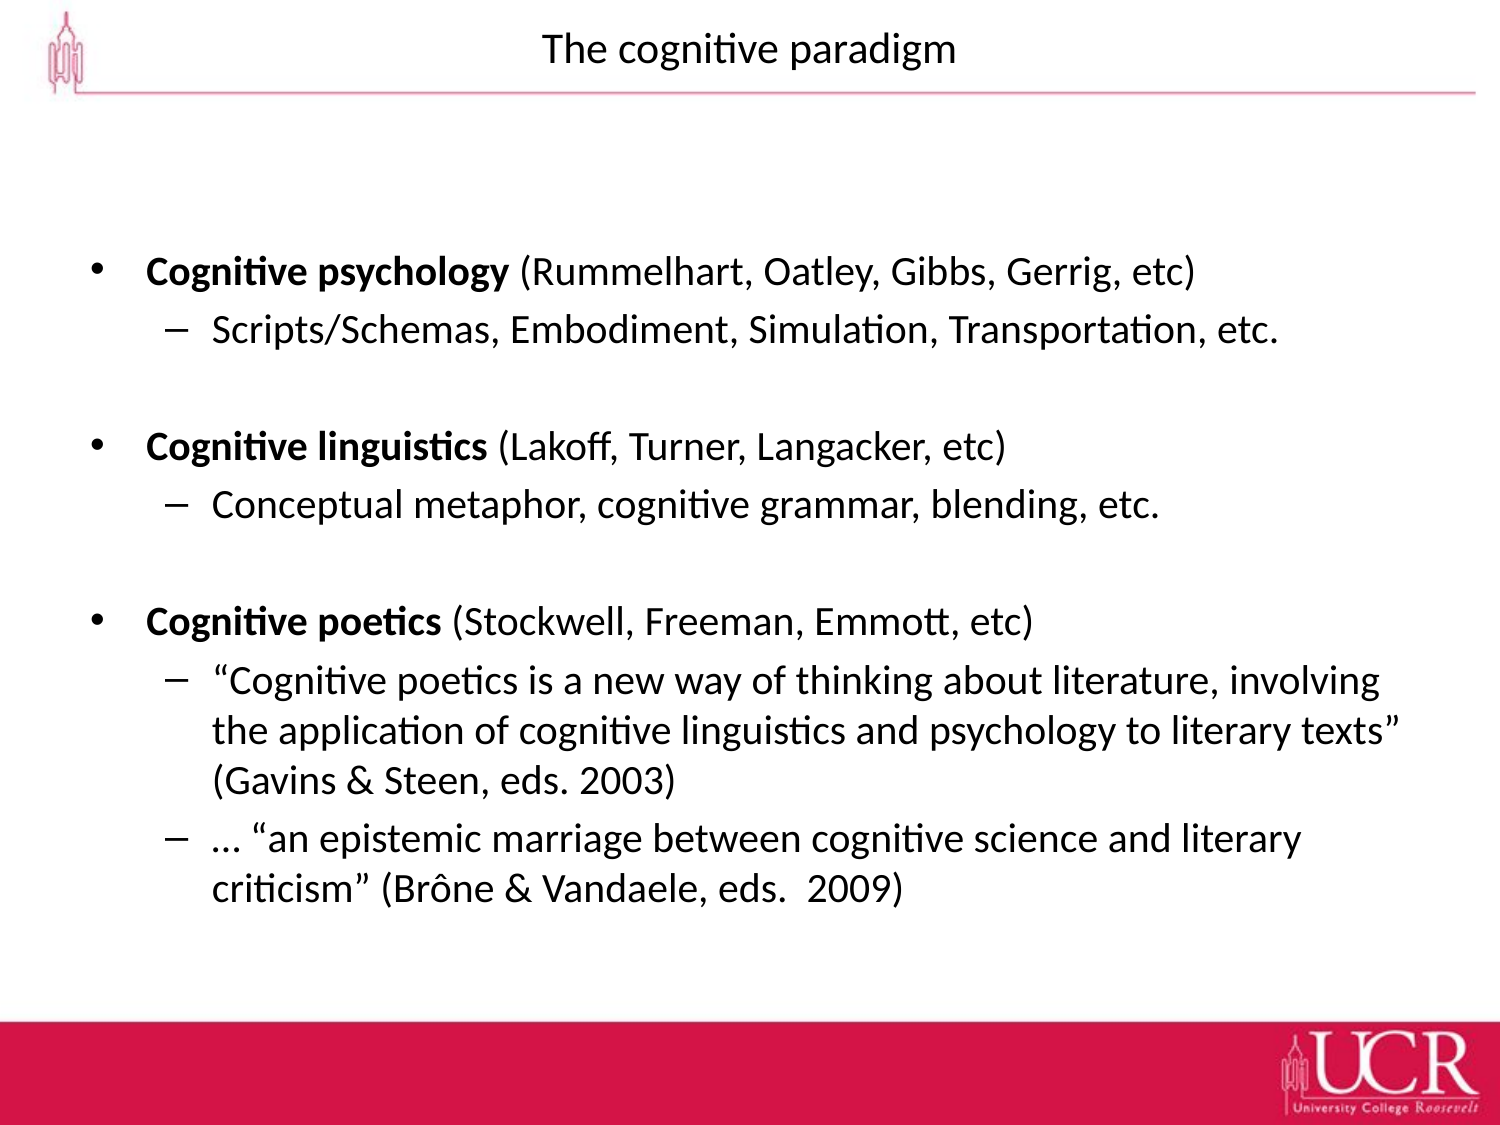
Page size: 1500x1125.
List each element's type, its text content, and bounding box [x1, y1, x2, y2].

list Cognitive psychology (Rummelhart, Oatley, Gibbs, Gerrig, etc) Scripts/Schemas, Embodiment, Simulation, Transportation, etc. Cognitive linguistics (Lakoff, Turner, Langacker, etc) Conceptual metaphor, cognitive grammar, blending, etc. Cognitive poetics (Stockwell, Freeman, Emmott, etc) “Cognitive poetics is a new way of thinking about literature, involving the application of cognitive linguistics and psychology to literary texts” (Gavins & Steen, eds. 2003) … “an epistemic marriage between cognitive science and literary criticism” (Brône & Vandaele, eds. 2009) [75, 177, 1425, 1005]
title The cognitive paradigm [75, 11, 1425, 81]
picture [0, 0, 1500, 1125]
